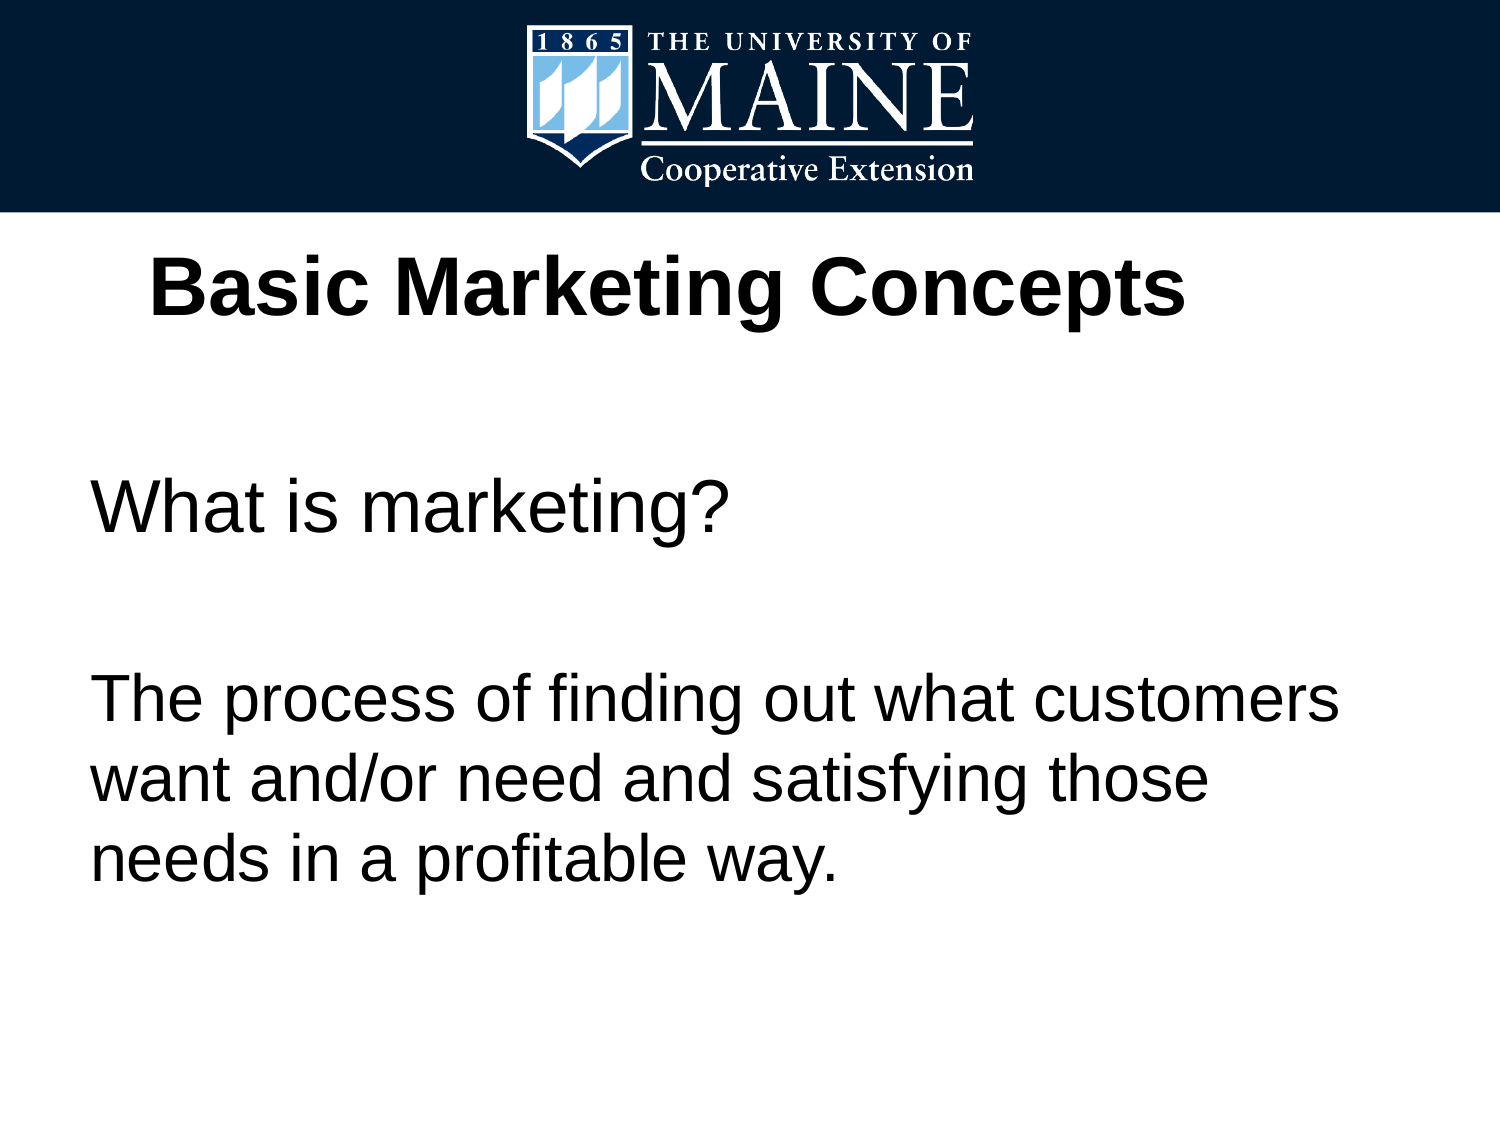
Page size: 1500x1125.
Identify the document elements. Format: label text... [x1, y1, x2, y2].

list What is marketing? The process of finding out what customers want and/or need and satisfying those needs in a profitable way. [75, 450, 1425, 1093]
text_box Basic Marketing Concepts [12, 224, 1488, 338]
